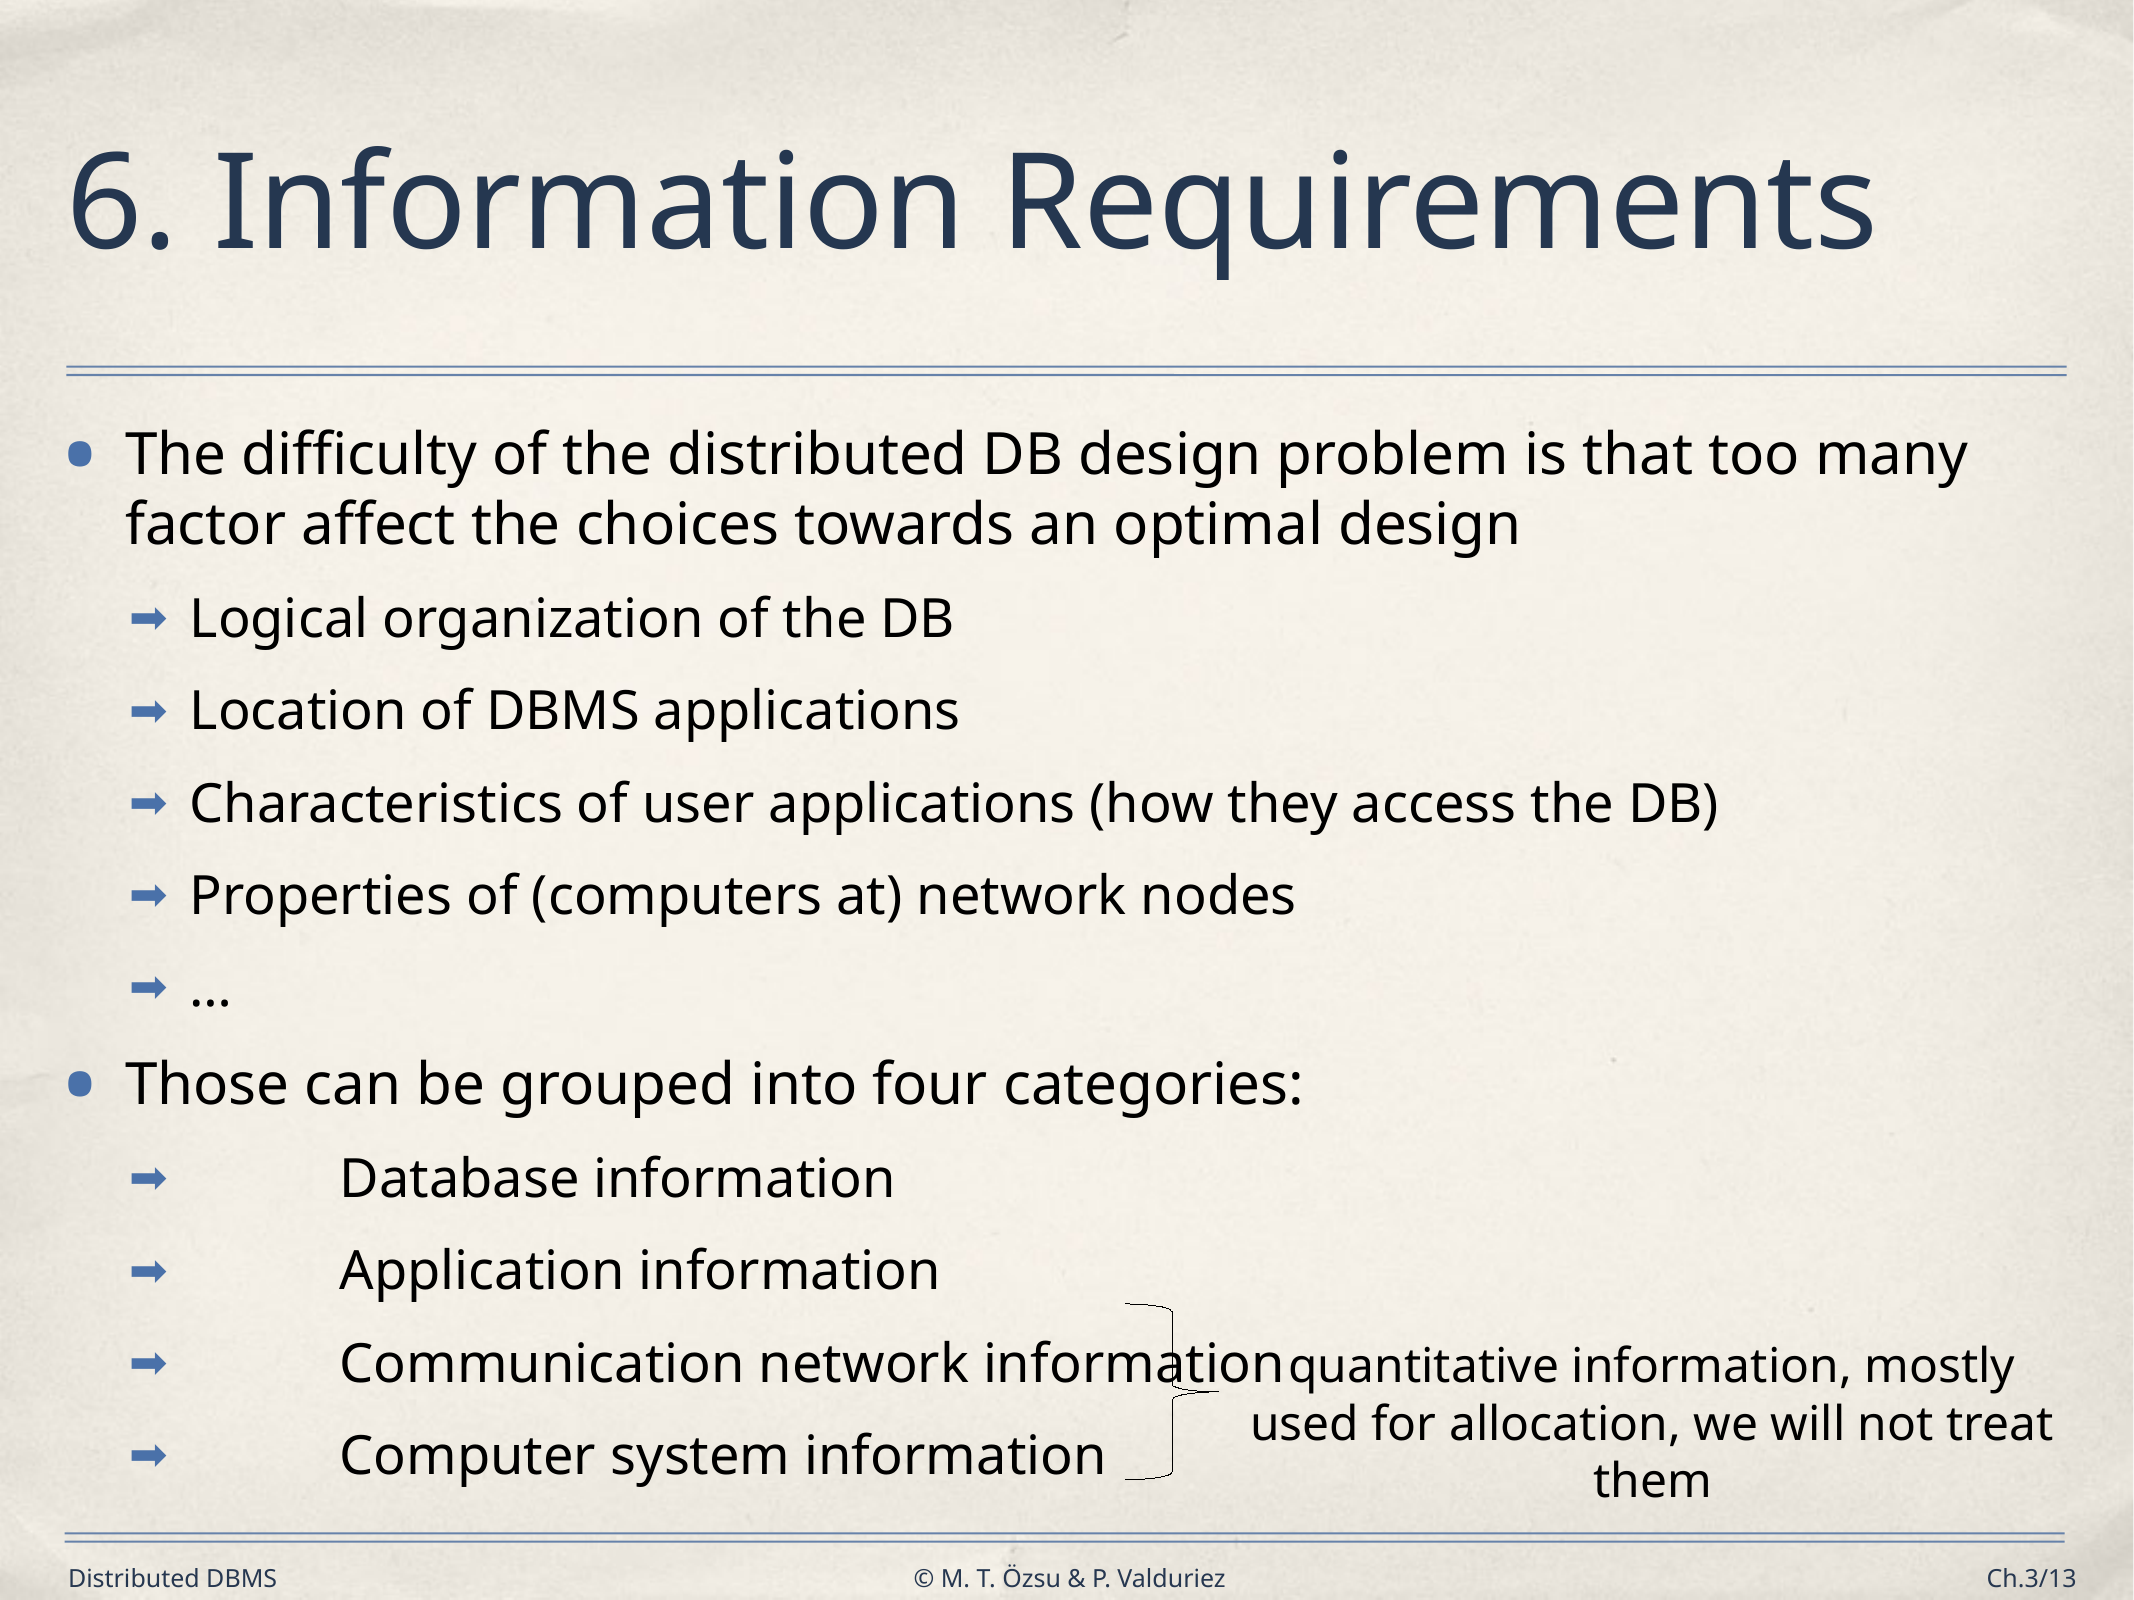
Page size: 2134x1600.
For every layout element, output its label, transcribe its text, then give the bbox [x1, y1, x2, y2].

list The difficulty of the distributed DB design problem is that too many factor affect the choices towards an optimal design Logical organization of the DB Location of DBMS applications Characteristics of user applications (how they access the DB) Properties of (computers at) network nodes … Those can be grouped into four categories: Database information Application information Communication network information Computer system information [56, 408, 2073, 1519]
text_box quantitative information, mostly used for allocation, we will not treat them [1230, 1327, 2075, 1515]
picture [0, 0, 2134, 1600]
text_box [1125, 1303, 1219, 1480]
title 6. Information Requirements [58, 72, 2075, 338]
